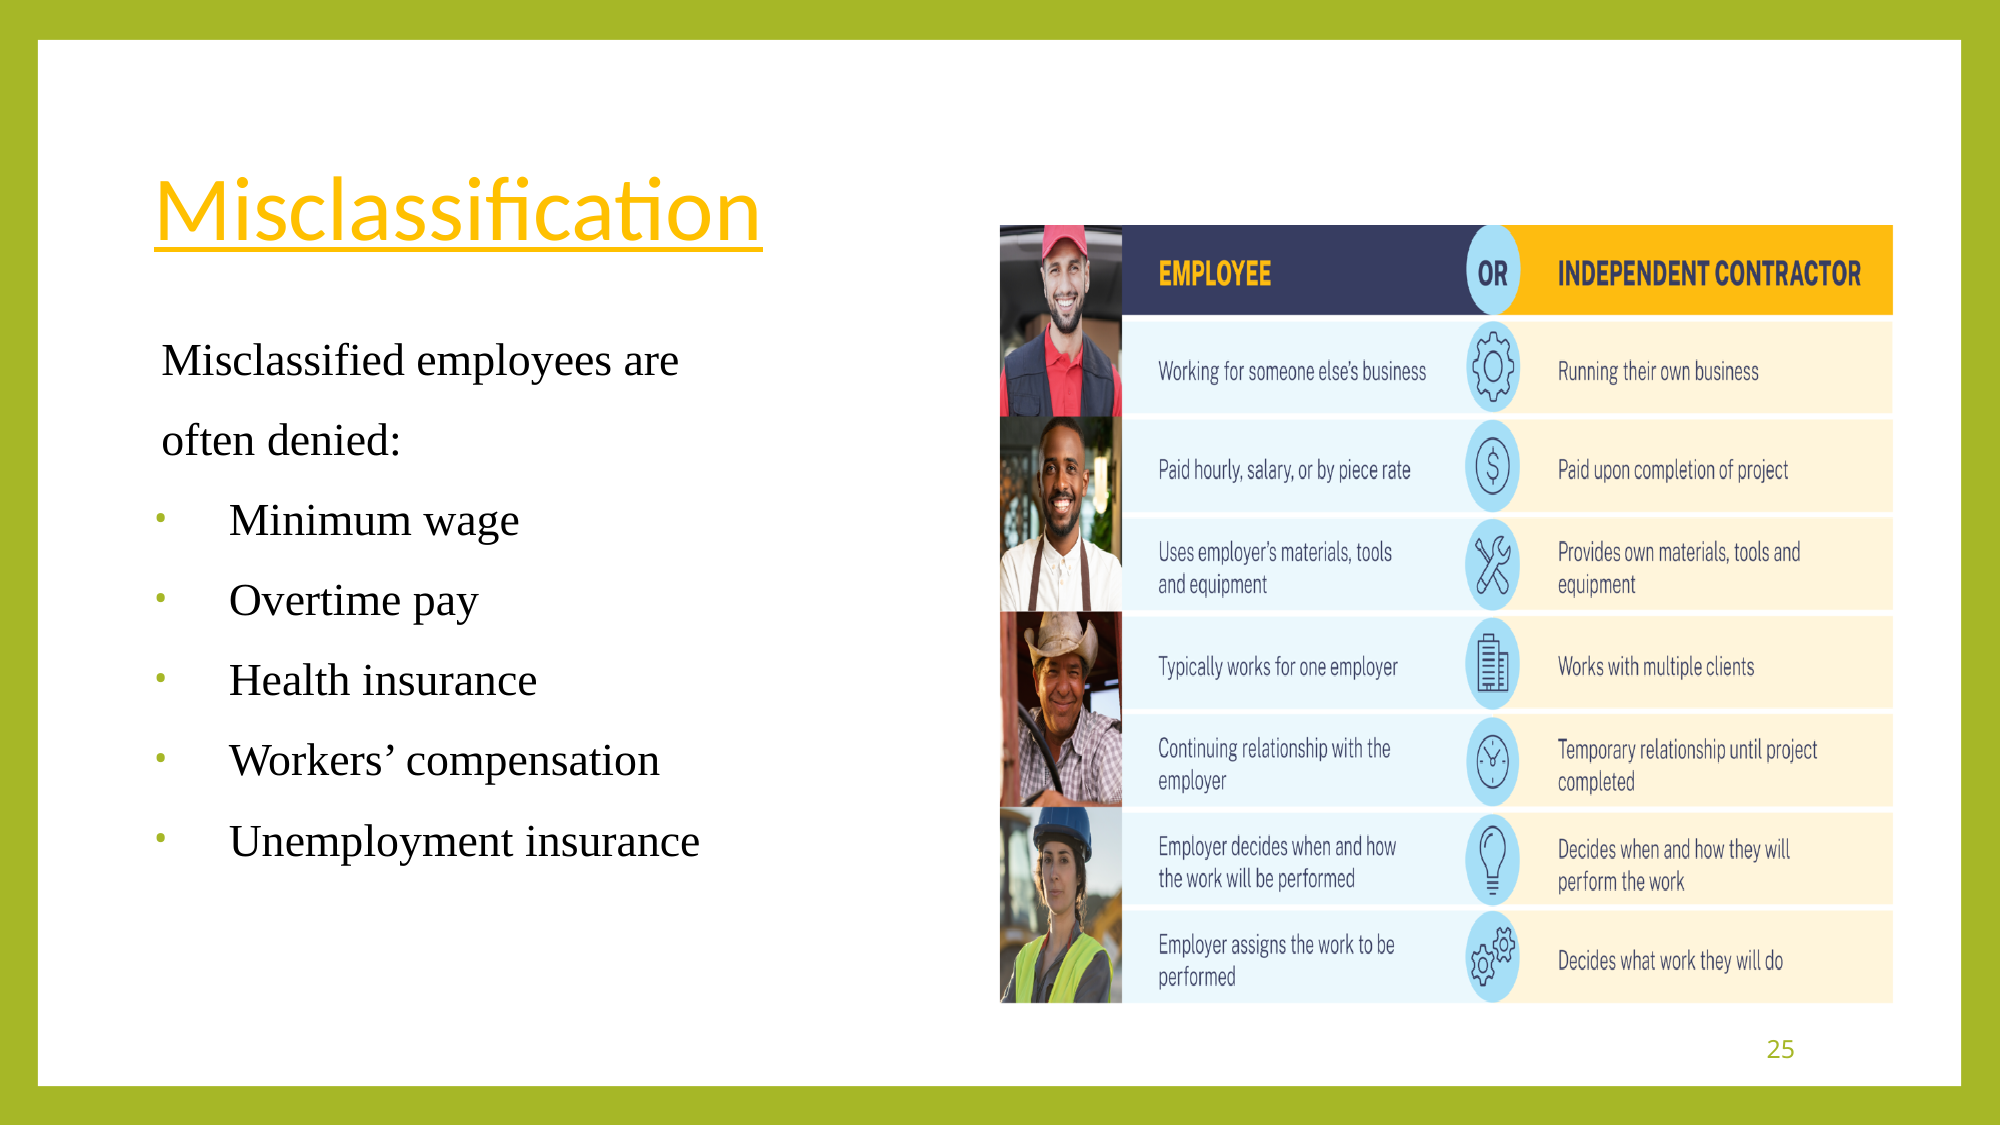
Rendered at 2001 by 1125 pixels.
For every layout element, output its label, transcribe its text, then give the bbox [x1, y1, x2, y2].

title Misclassification [138, 99, 1808, 323]
list Misclassified employees are often denied: Minimum wage Overtime pay Health insurance Workers’ compensation Unemployment insurance [138, 322, 860, 949]
slide_number 25 [1530, 1020, 1811, 1081]
picture [999, 224, 1895, 1005]
